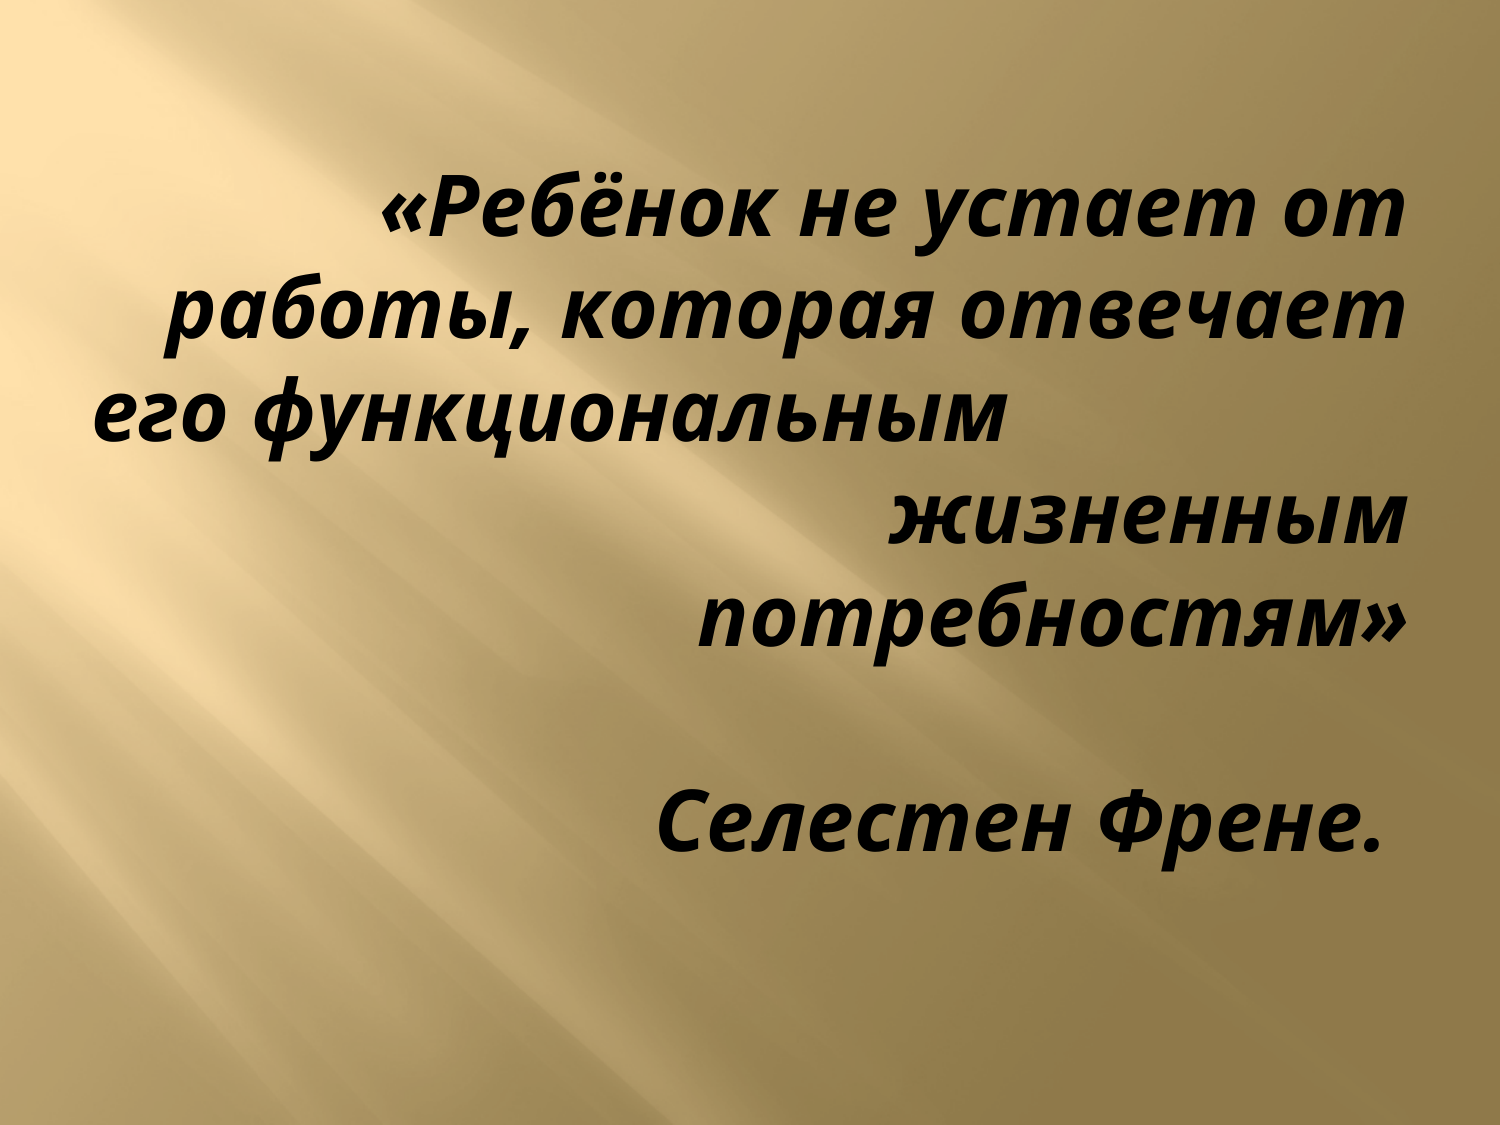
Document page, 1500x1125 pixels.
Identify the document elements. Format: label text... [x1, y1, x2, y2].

title «Ребёнок не устает от работы, которая отвечает его функциональным жизненным потребностям» Селестен Френе. [75, 82, 1425, 938]
